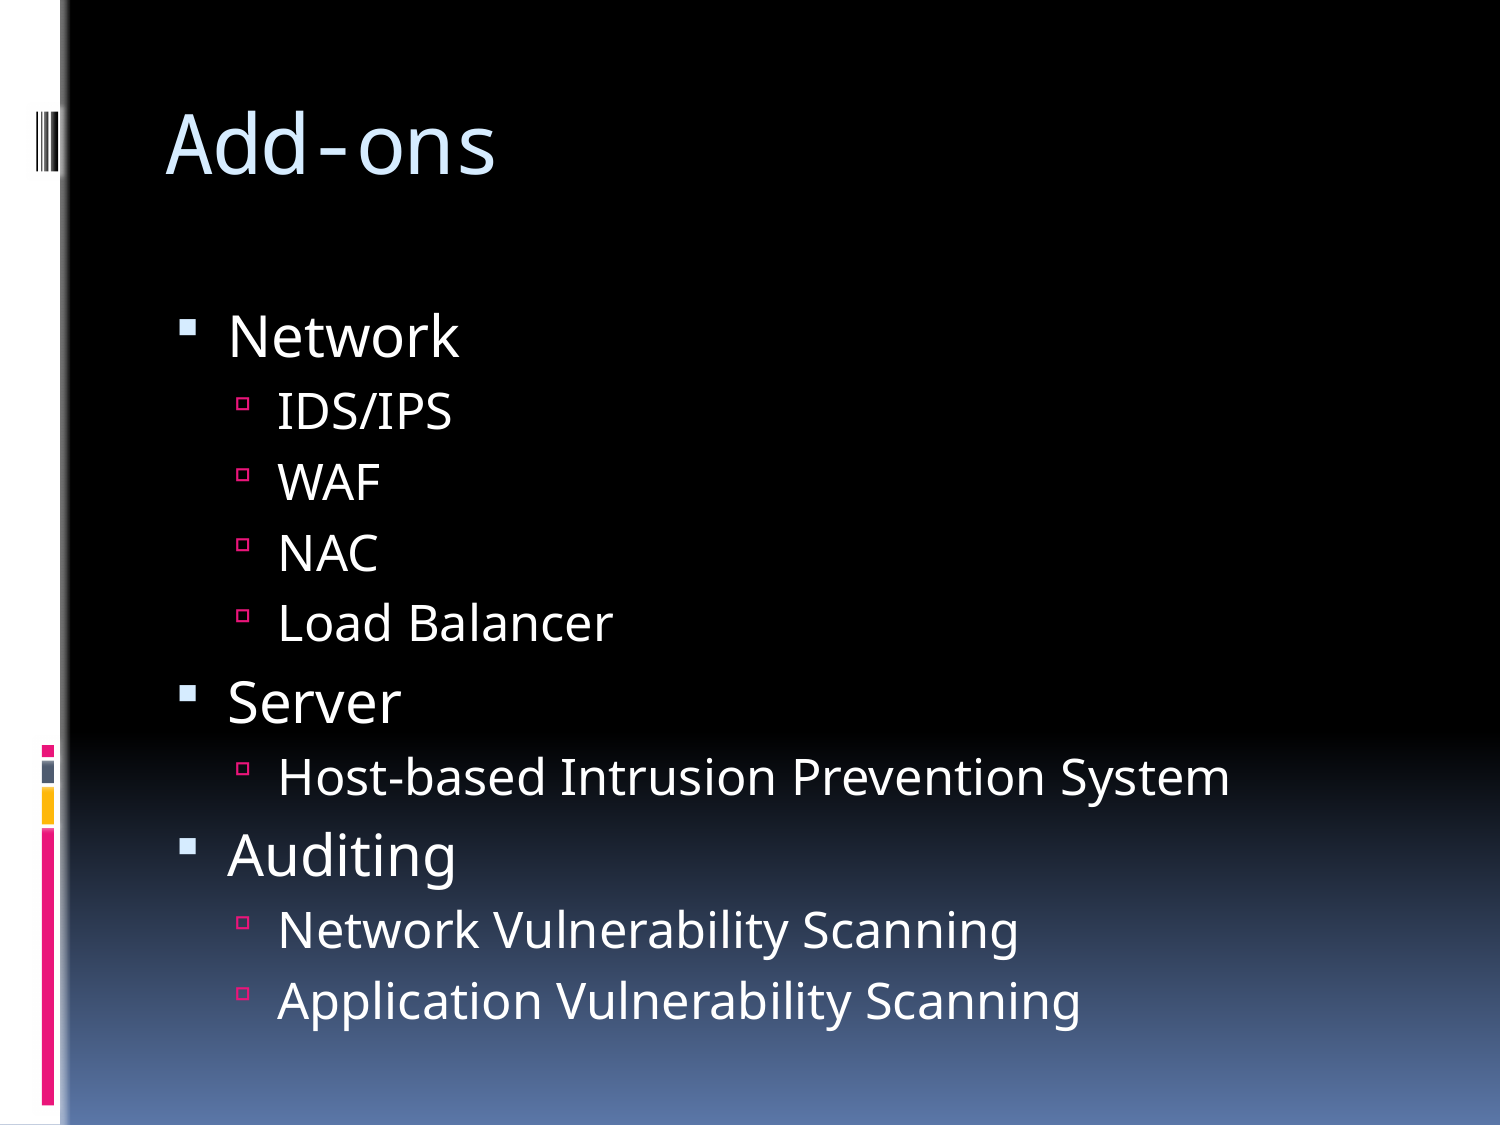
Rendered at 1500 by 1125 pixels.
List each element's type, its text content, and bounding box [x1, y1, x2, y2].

title Add-ons [150, 83, 1425, 234]
list Network IDS/IPS WAF NAC Load Balancer Server Host-based Intrusion Prevention System Auditing Network Vulnerability Scanning Application Vulnerability Scanning [150, 292, 1425, 1043]
